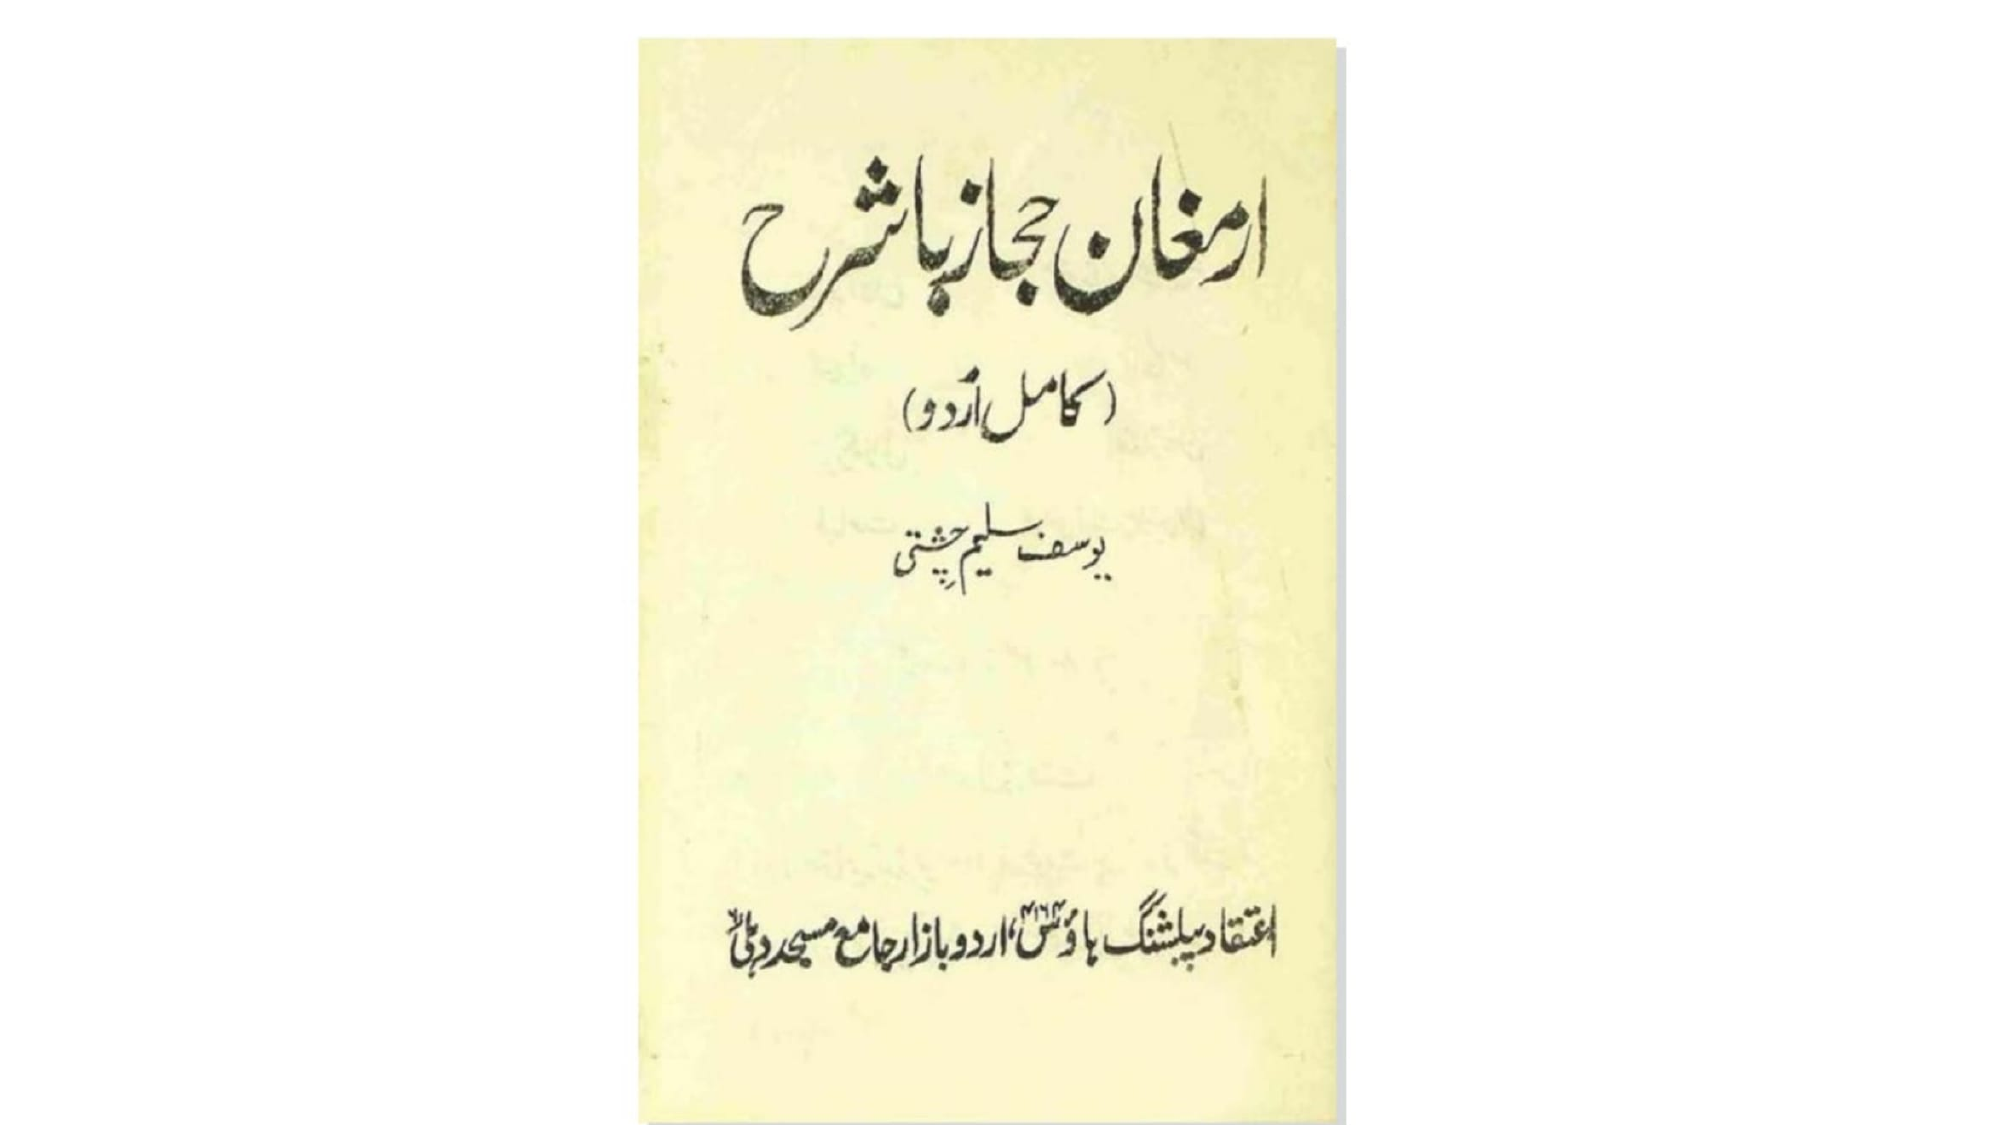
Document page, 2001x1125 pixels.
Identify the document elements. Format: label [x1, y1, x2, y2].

picture [587, 34, 1387, 1125]
